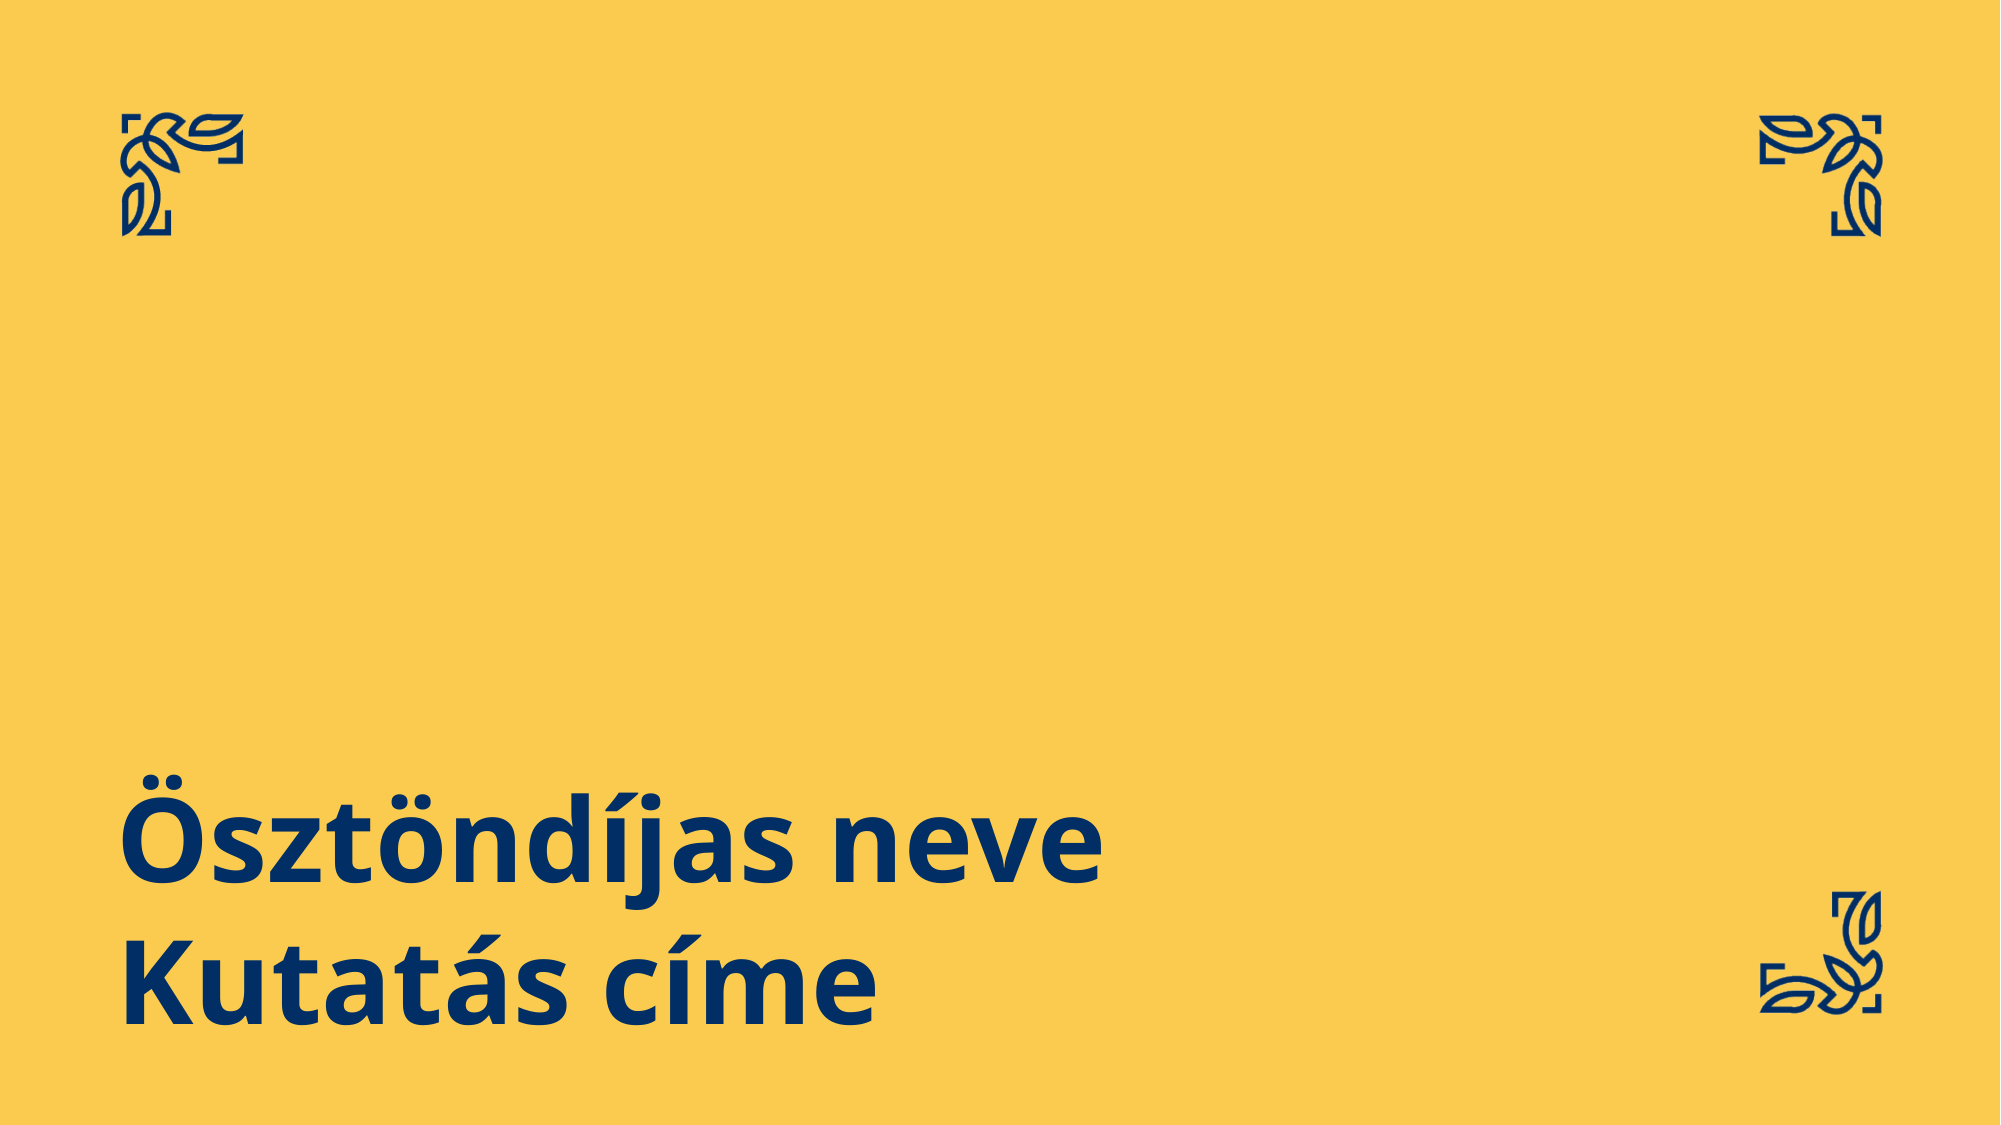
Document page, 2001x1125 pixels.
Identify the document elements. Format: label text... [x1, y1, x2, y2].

picture [82, 67, 270, 264]
picture [1732, 76, 1927, 262]
title Ösztöndíjas neve Kutatás címe [116, 562, 1464, 1048]
picture [1734, 864, 1920, 1059]
